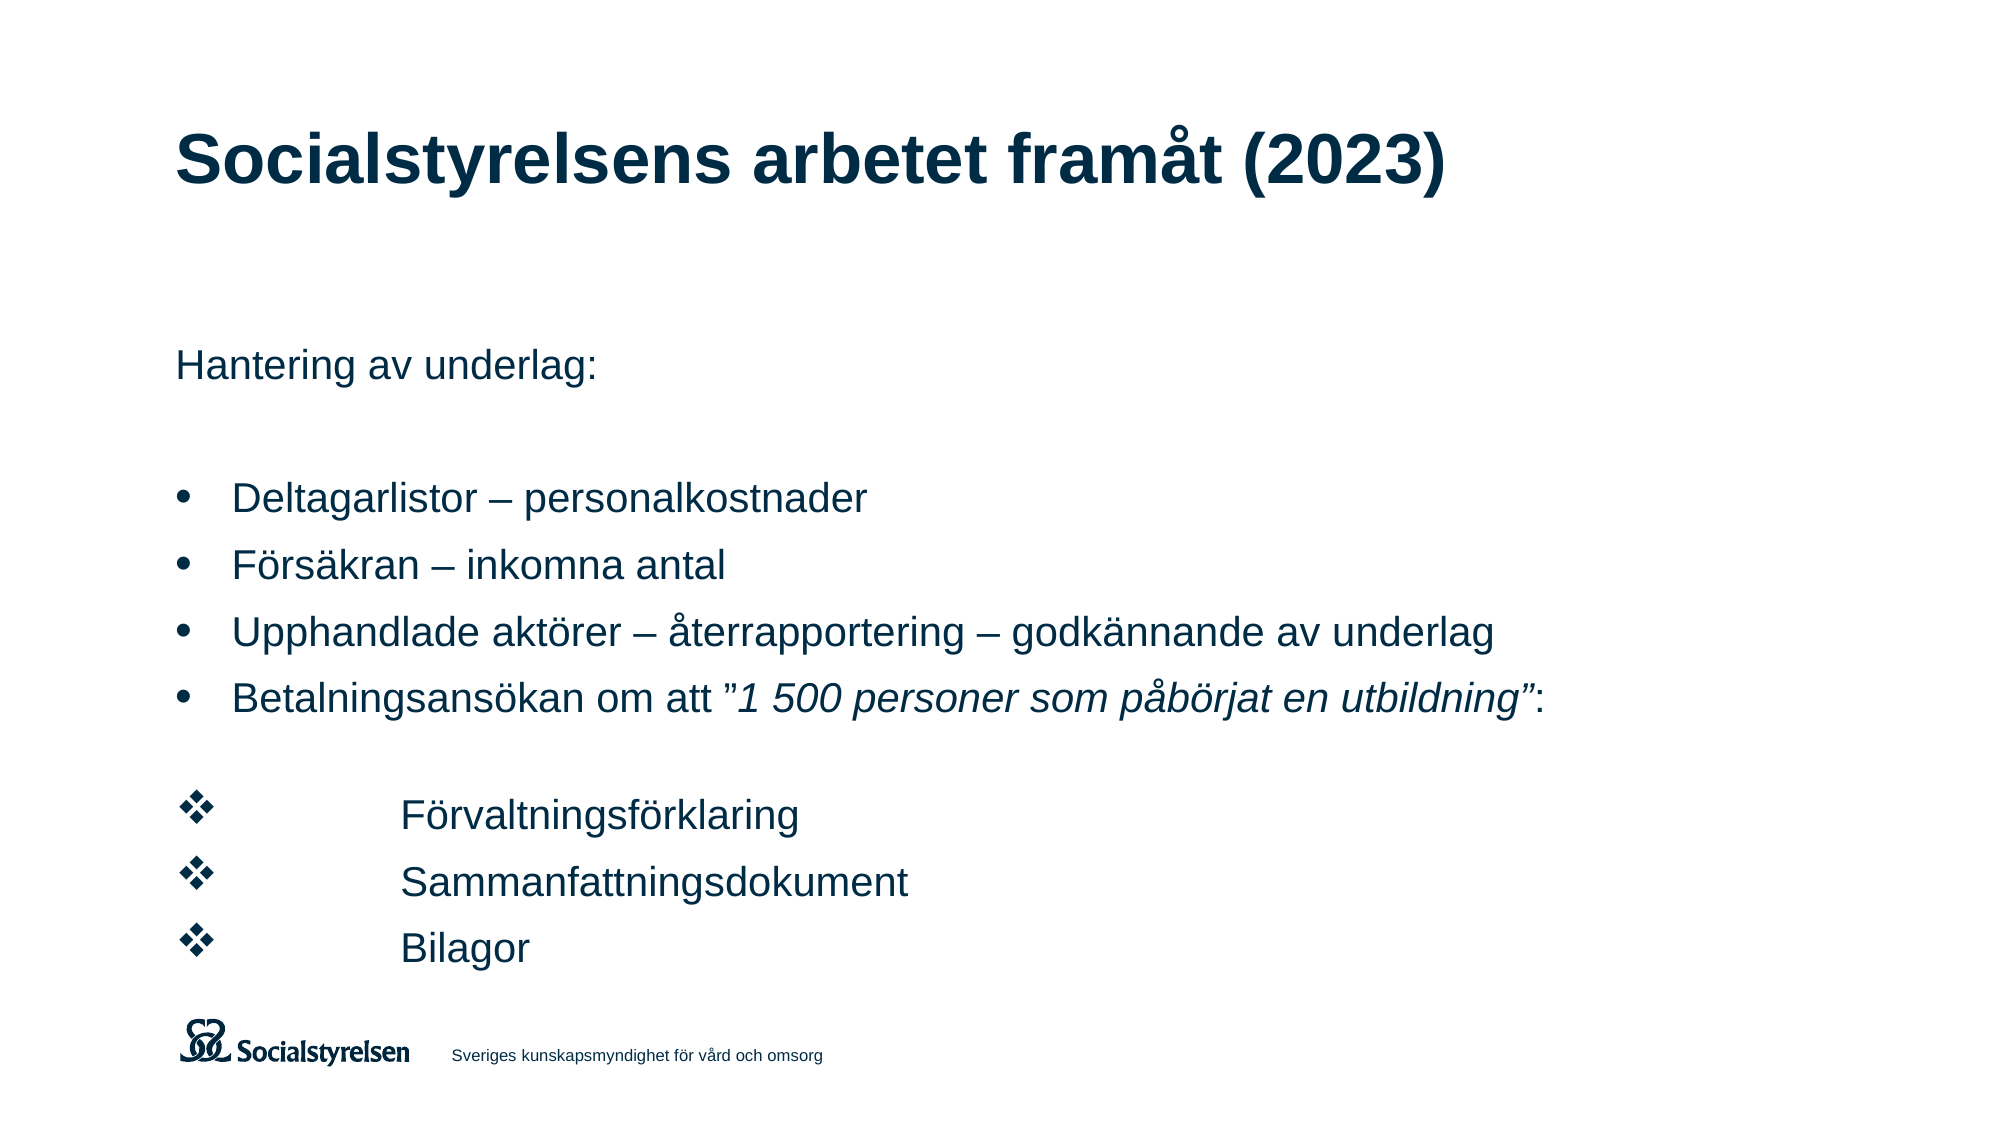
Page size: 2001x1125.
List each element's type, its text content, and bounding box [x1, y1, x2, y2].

footer Sveriges kunskapsmyndighet för vård och omsorg [451, 1032, 1338, 1077]
list Hantering av underlag: Deltagarlistor – personalkostnader Försäkran – inkomna antal Upphandlade aktörer – återrapportering – godkännande av underlag Betalningsansökan om att ”1 500 personer som påbörjat en utbildning”: Förvaltningsförklaring Sammanfattningsdokument Bilagor [175, 337, 1698, 947]
title Socialstyrelsens arbetet framåt (2023) [175, 112, 1696, 326]
